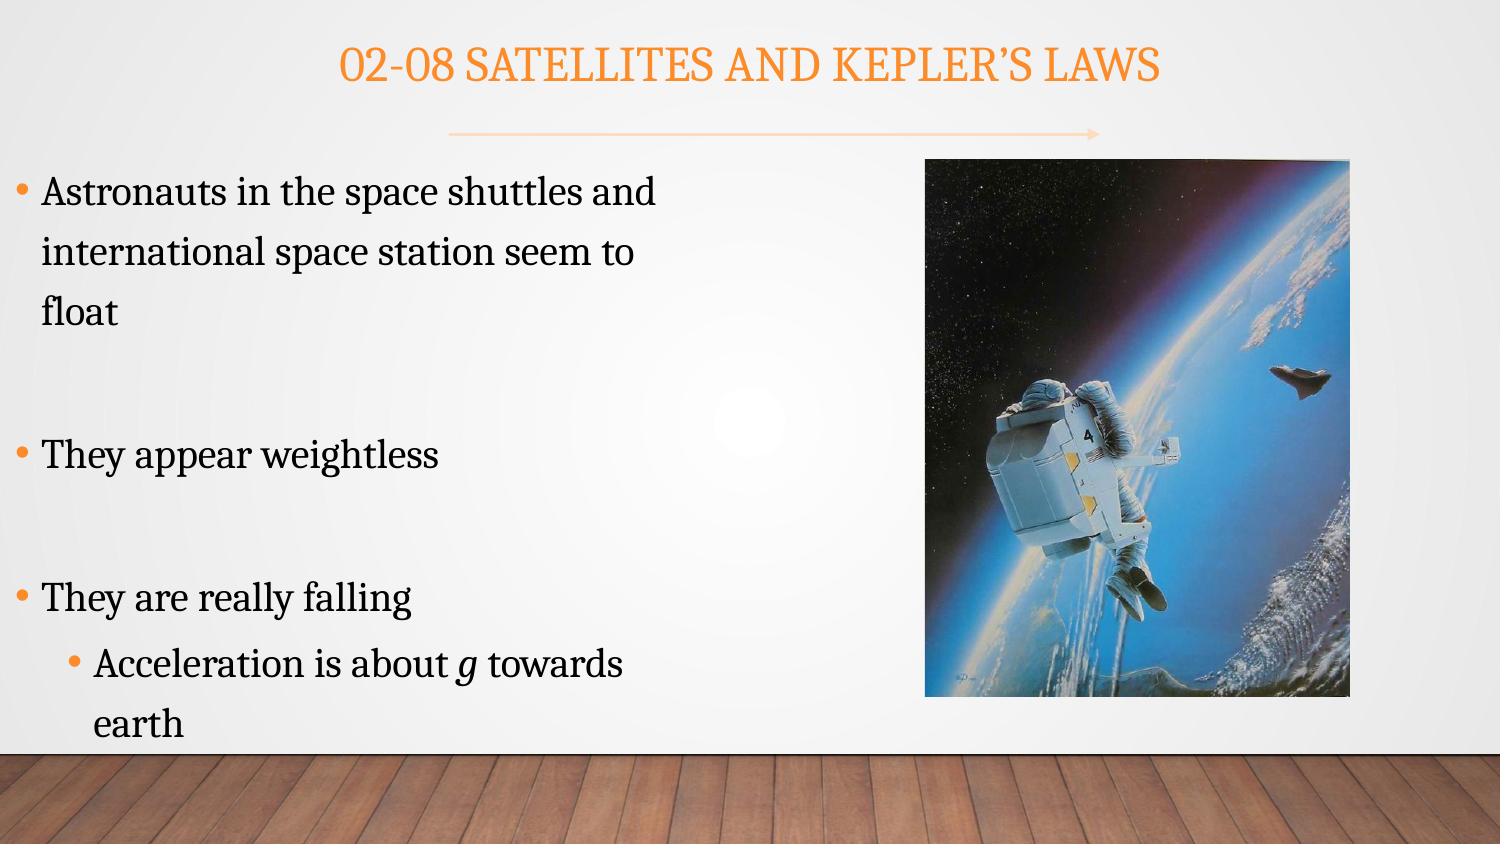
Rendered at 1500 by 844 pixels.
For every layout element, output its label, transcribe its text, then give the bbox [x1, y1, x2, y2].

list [924, 159, 1351, 698]
list Astronauts in the space shuttles and international space station seem to float They appear weightless They are really falling Acceleration is about g towards earth [0, 145, 731, 760]
picture [0, 754, 1500, 844]
title 02-08 Satellites and Kepler’s Laws [0, 0, 1500, 131]
